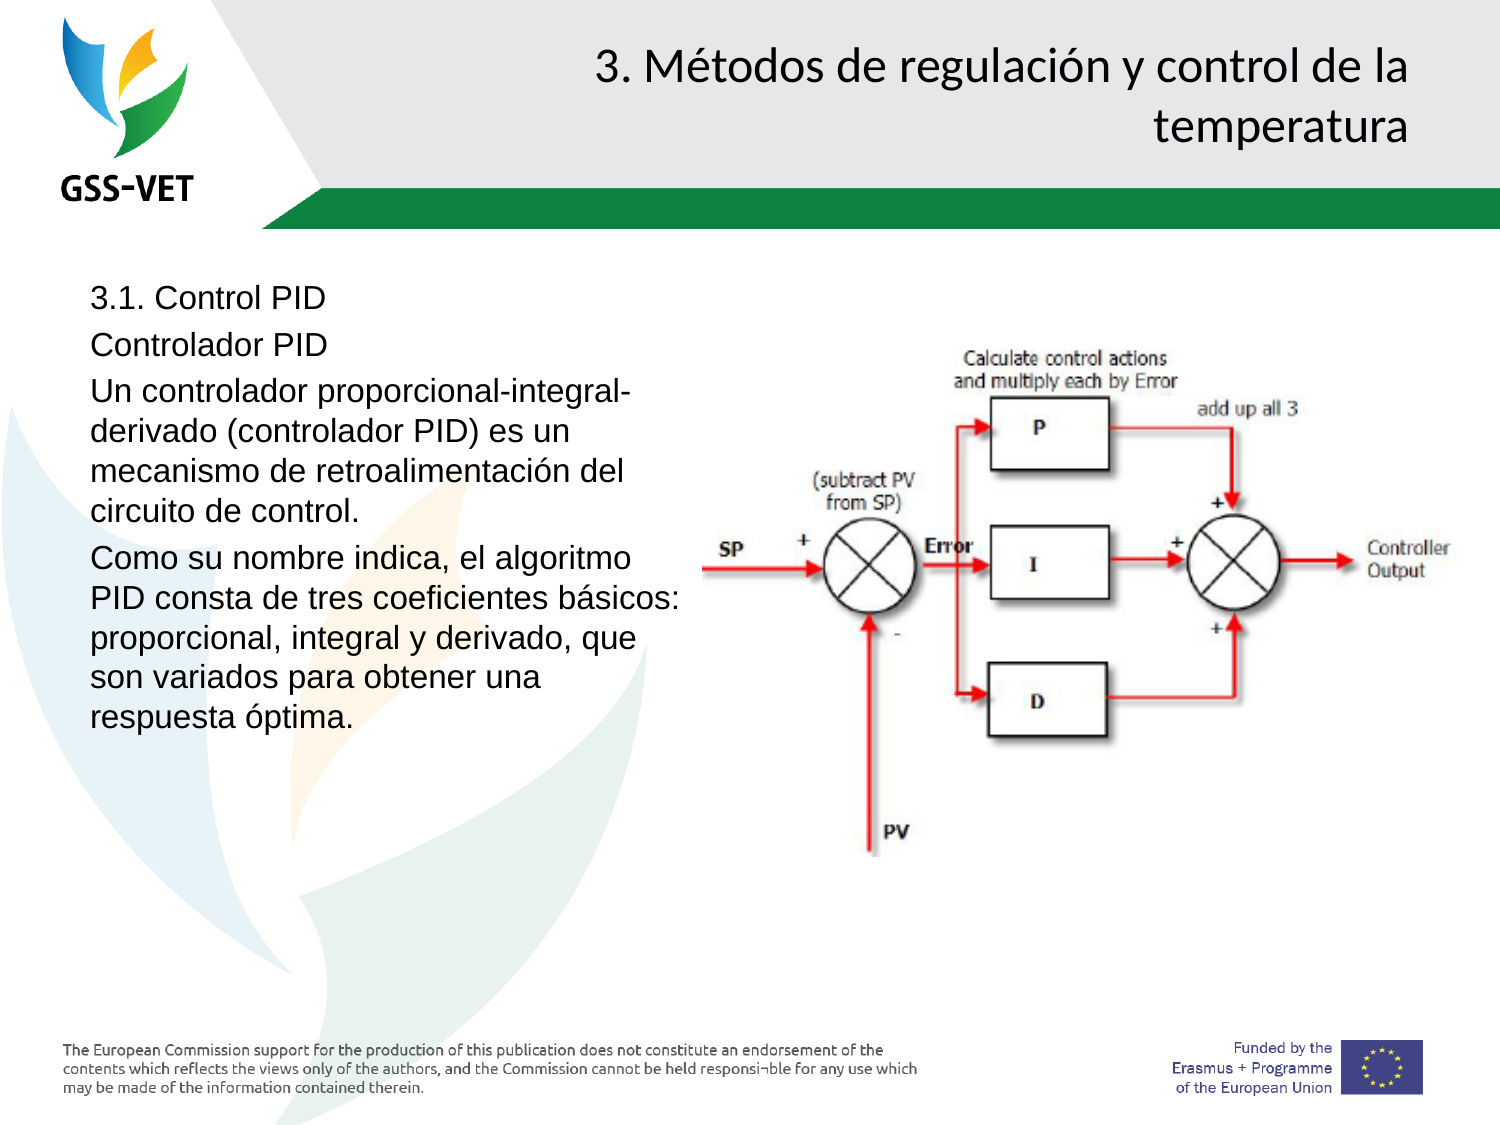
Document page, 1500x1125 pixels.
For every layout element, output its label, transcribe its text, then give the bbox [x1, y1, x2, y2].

list 3.1. Control PID Controlador PID Un controlador proporcional-integral-derivado (controlador PID) es un mecanismo de retroalimentación del circuito de control. Como su nombre indica, el algoritmo PID consta de tres coeficientes básicos: proporcional, integral y derivado, que son variados para obtener una respuesta óptima. [75, 268, 703, 598]
title 3. Métodos de regulación y control de la temperatura [324, 0, 1425, 185]
picture [0, 0, 1500, 1125]
